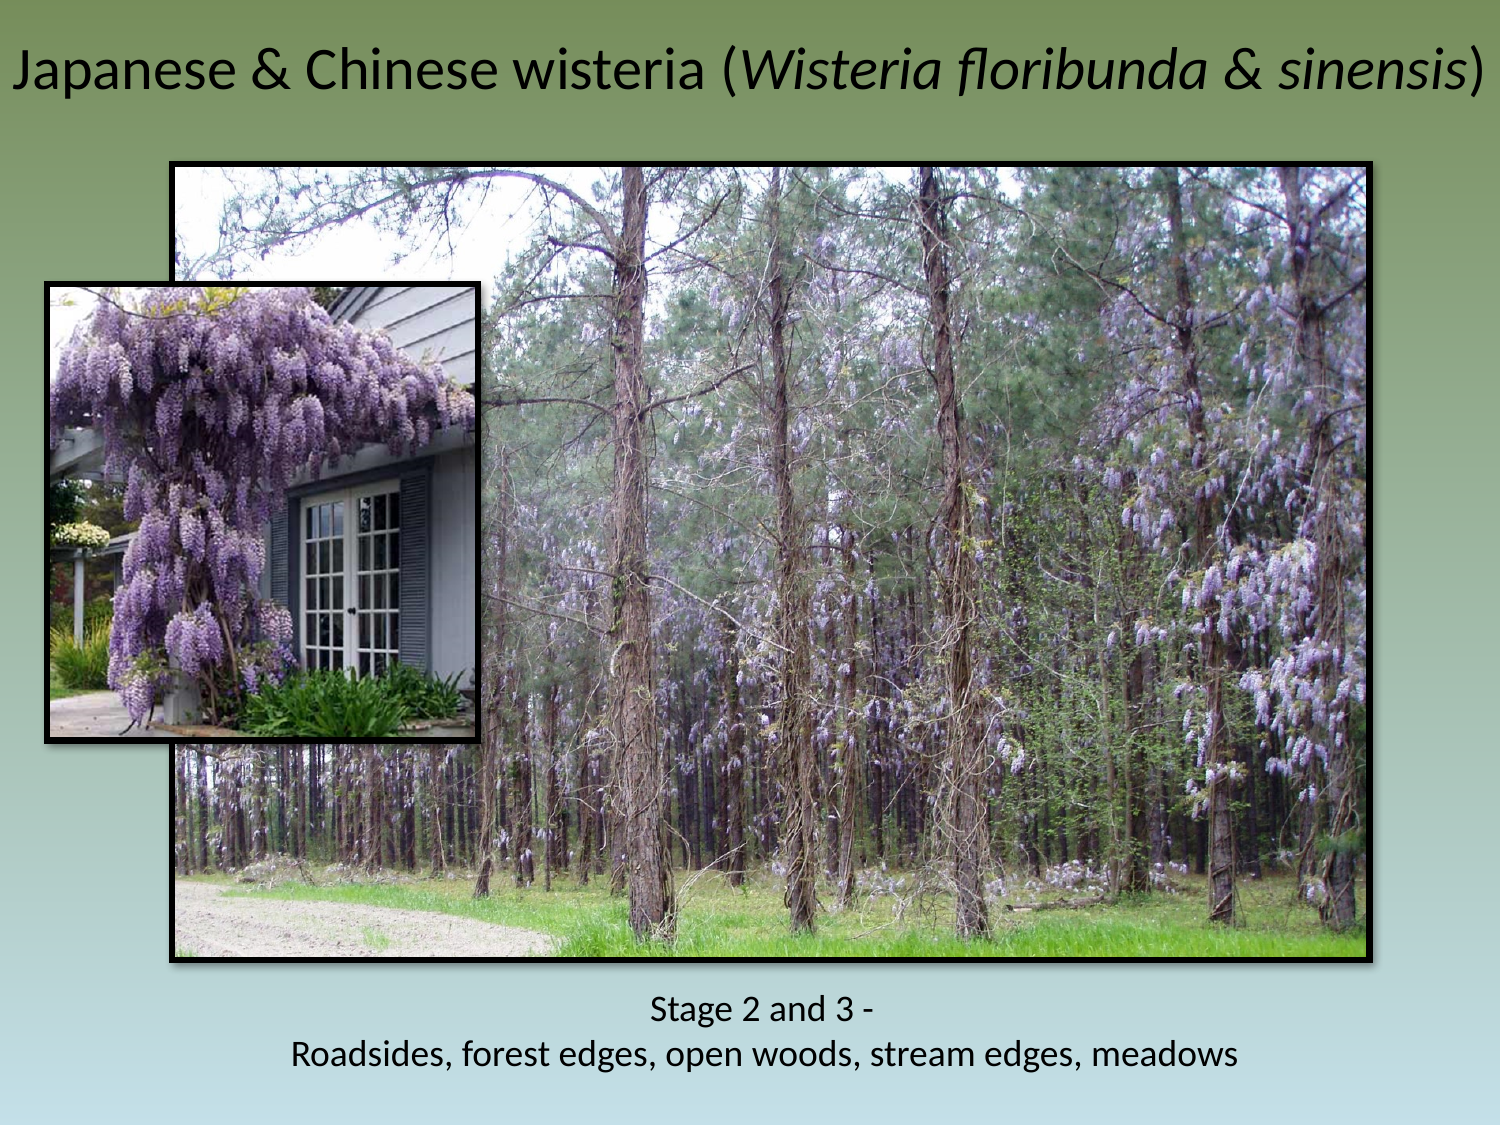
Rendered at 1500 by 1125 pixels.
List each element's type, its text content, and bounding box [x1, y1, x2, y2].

picture [49, 166, 1367, 957]
text_box Stage 2 and 3 - Roadsides, forest edges, open woods, stream edges, meadows [275, 976, 1266, 1125]
text_box Japanese & Chinese wisteria (Wisteria floribunda & sinensis) [0, 0, 1500, 131]
